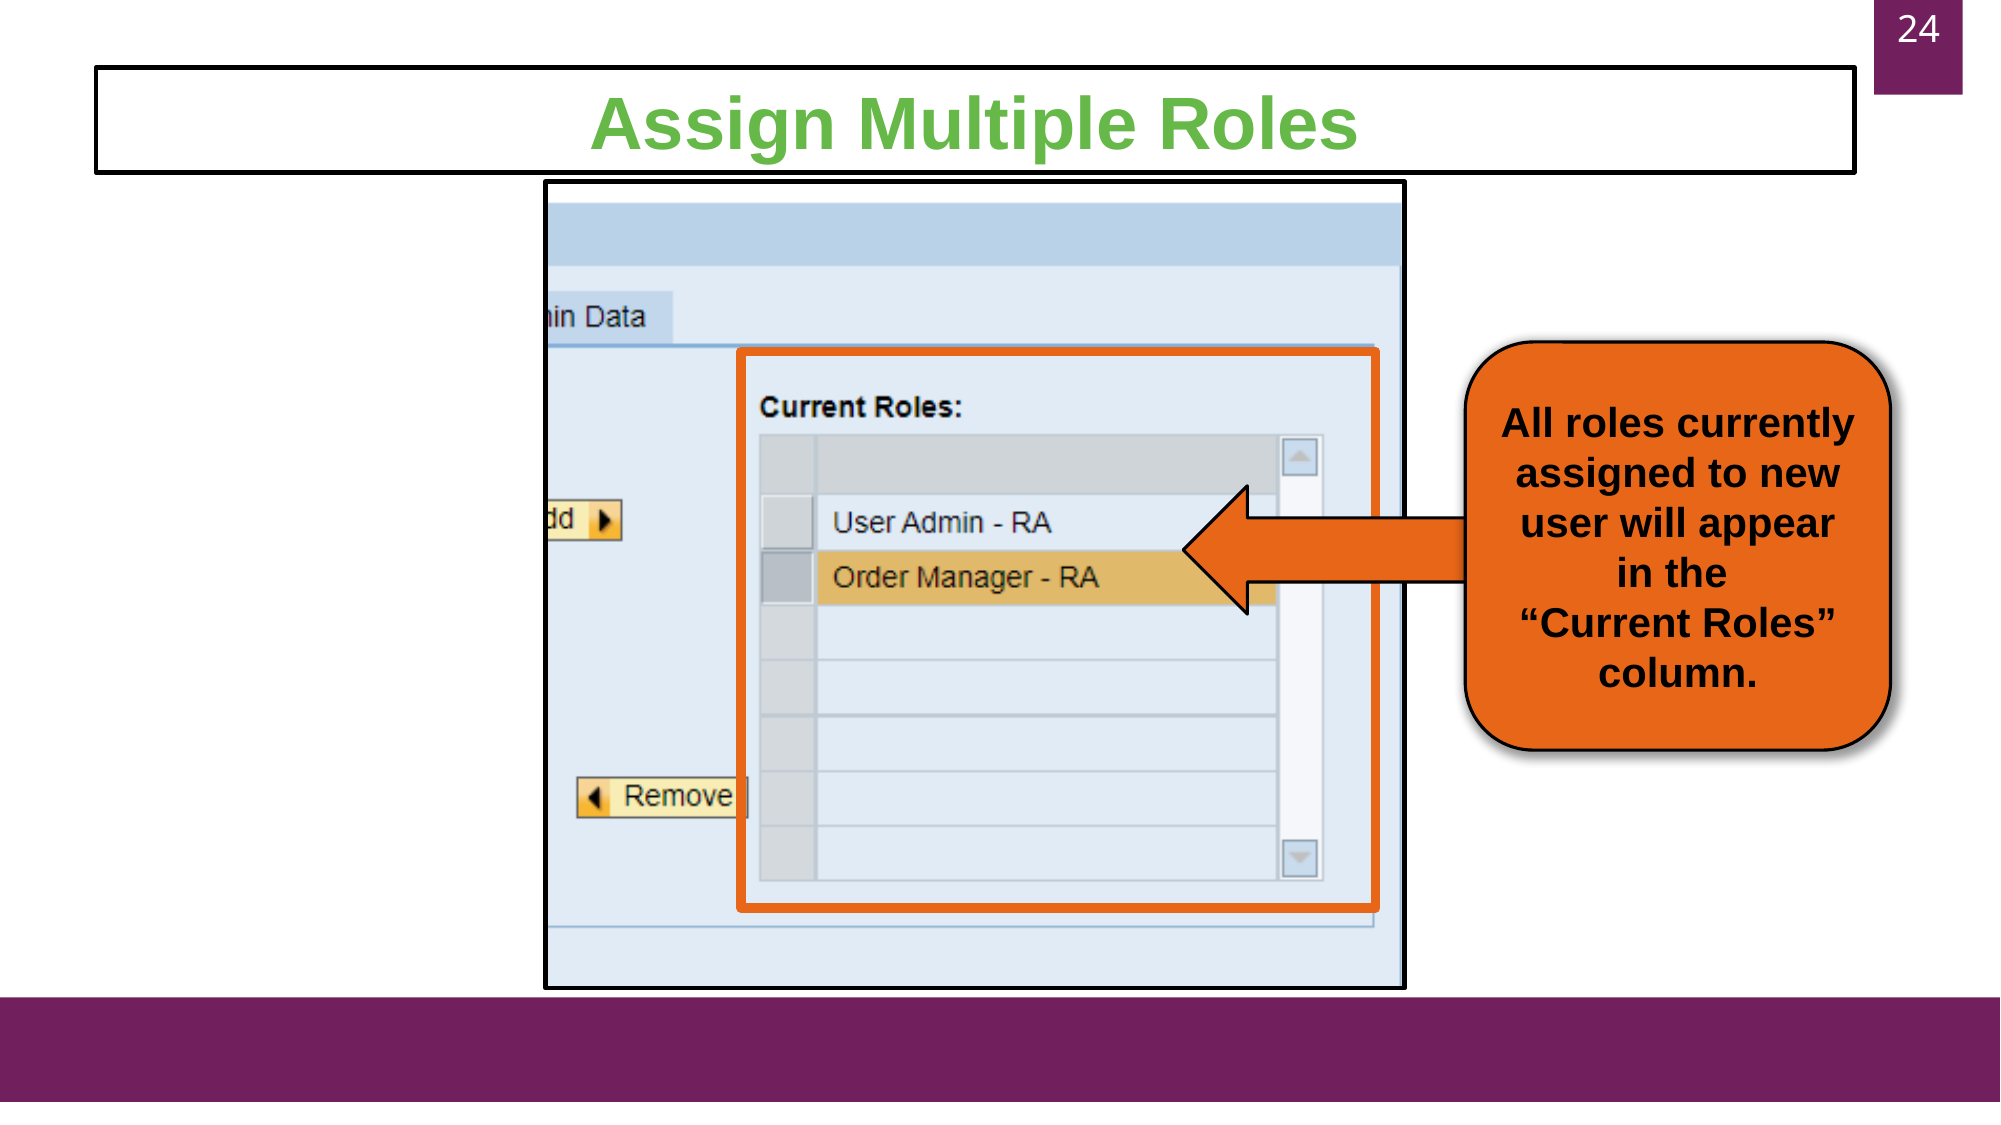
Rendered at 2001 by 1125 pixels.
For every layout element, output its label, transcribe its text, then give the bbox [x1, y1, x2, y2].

picture [547, 183, 1403, 987]
text_box [0, 996, 2000, 1104]
text_box 24 [1874, 0, 1963, 95]
text_box [1408, 516, 1456, 584]
list Assign Multiple Roles [95, 67, 1855, 173]
slide_number 24 [1409, 991, 1522, 996]
text_box All roles currently assigned to new user will appear in the “Current Roles” column. [1463, 340, 1893, 752]
